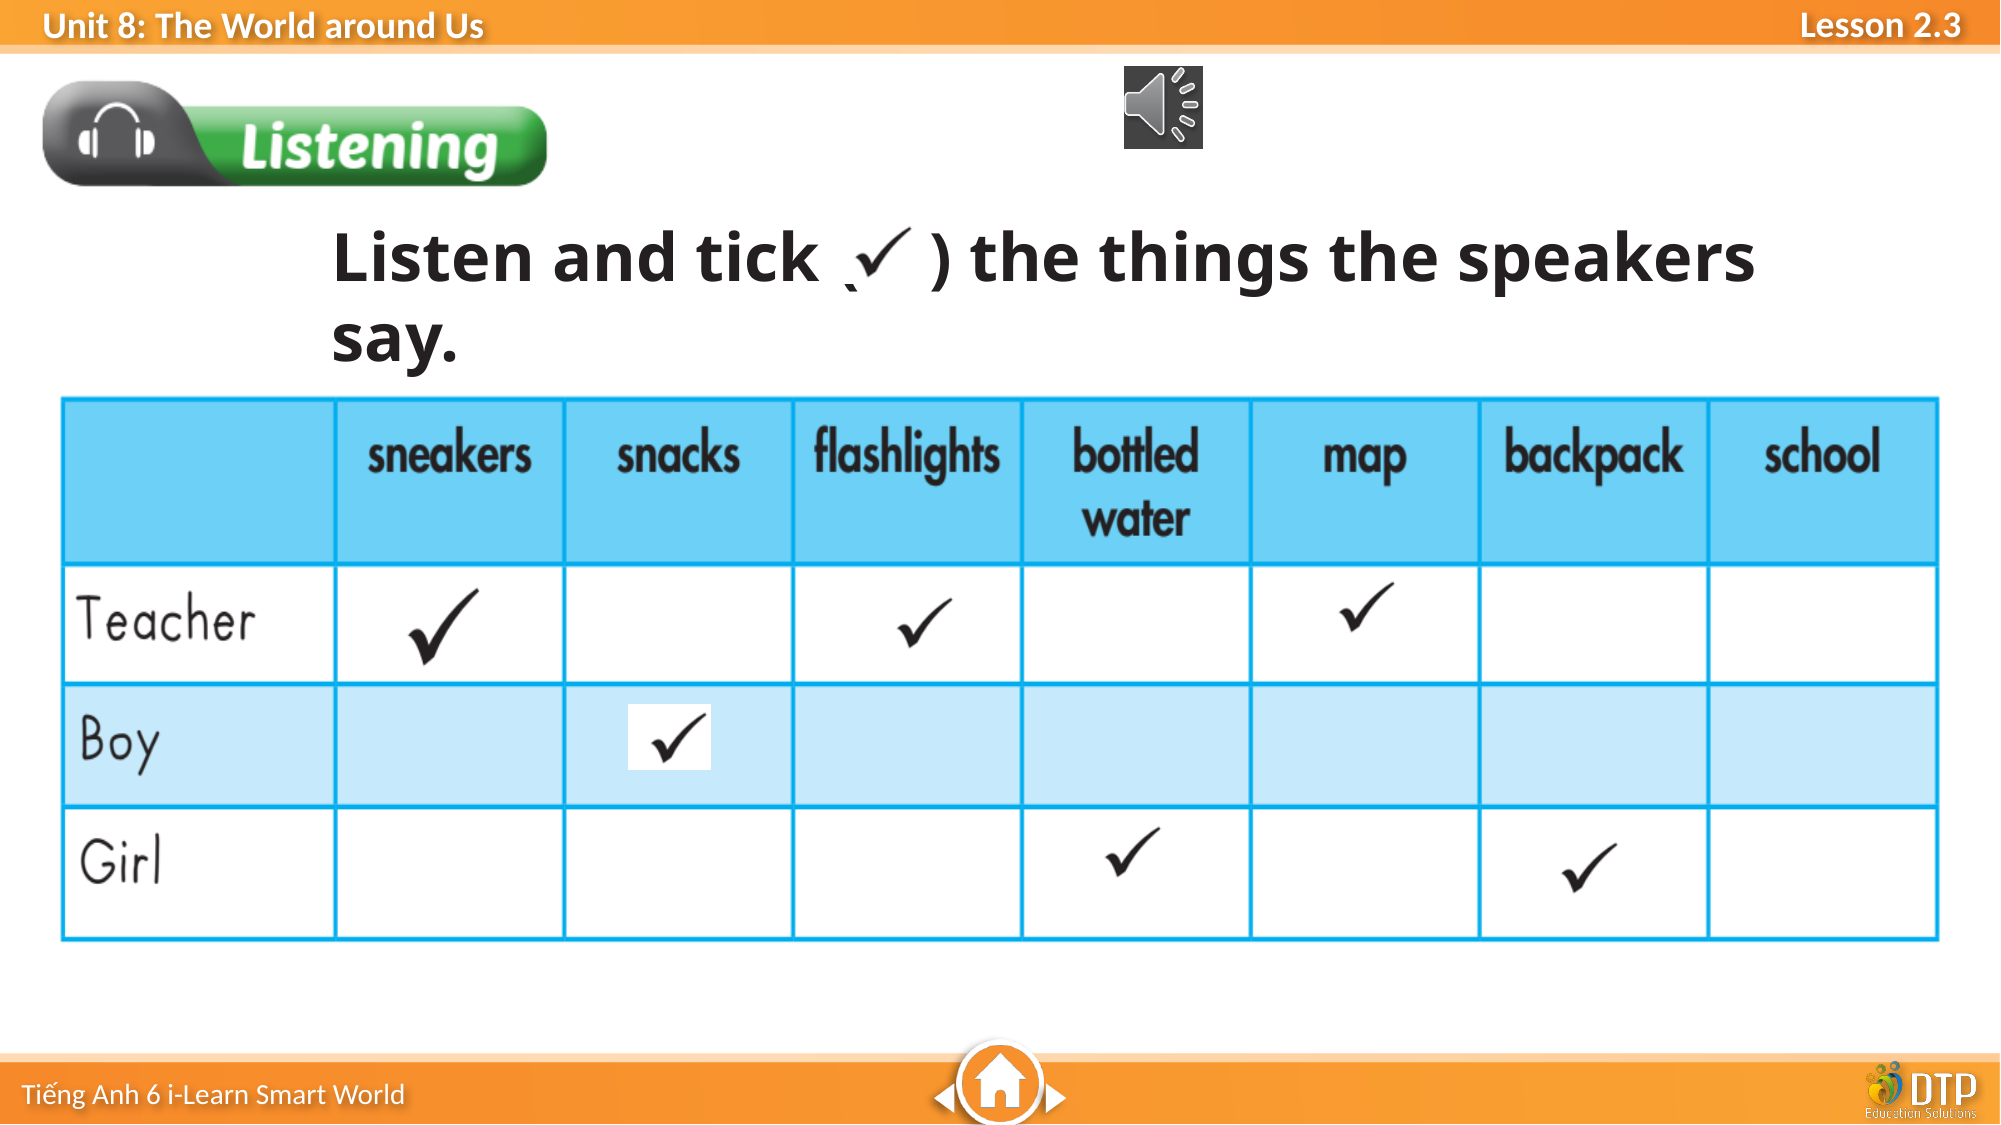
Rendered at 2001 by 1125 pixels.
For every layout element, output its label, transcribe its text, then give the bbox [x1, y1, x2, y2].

text_box Listen and tick ( ) the things the speakers say. [316, 207, 1900, 383]
picture [0, 0, 2000, 1125]
